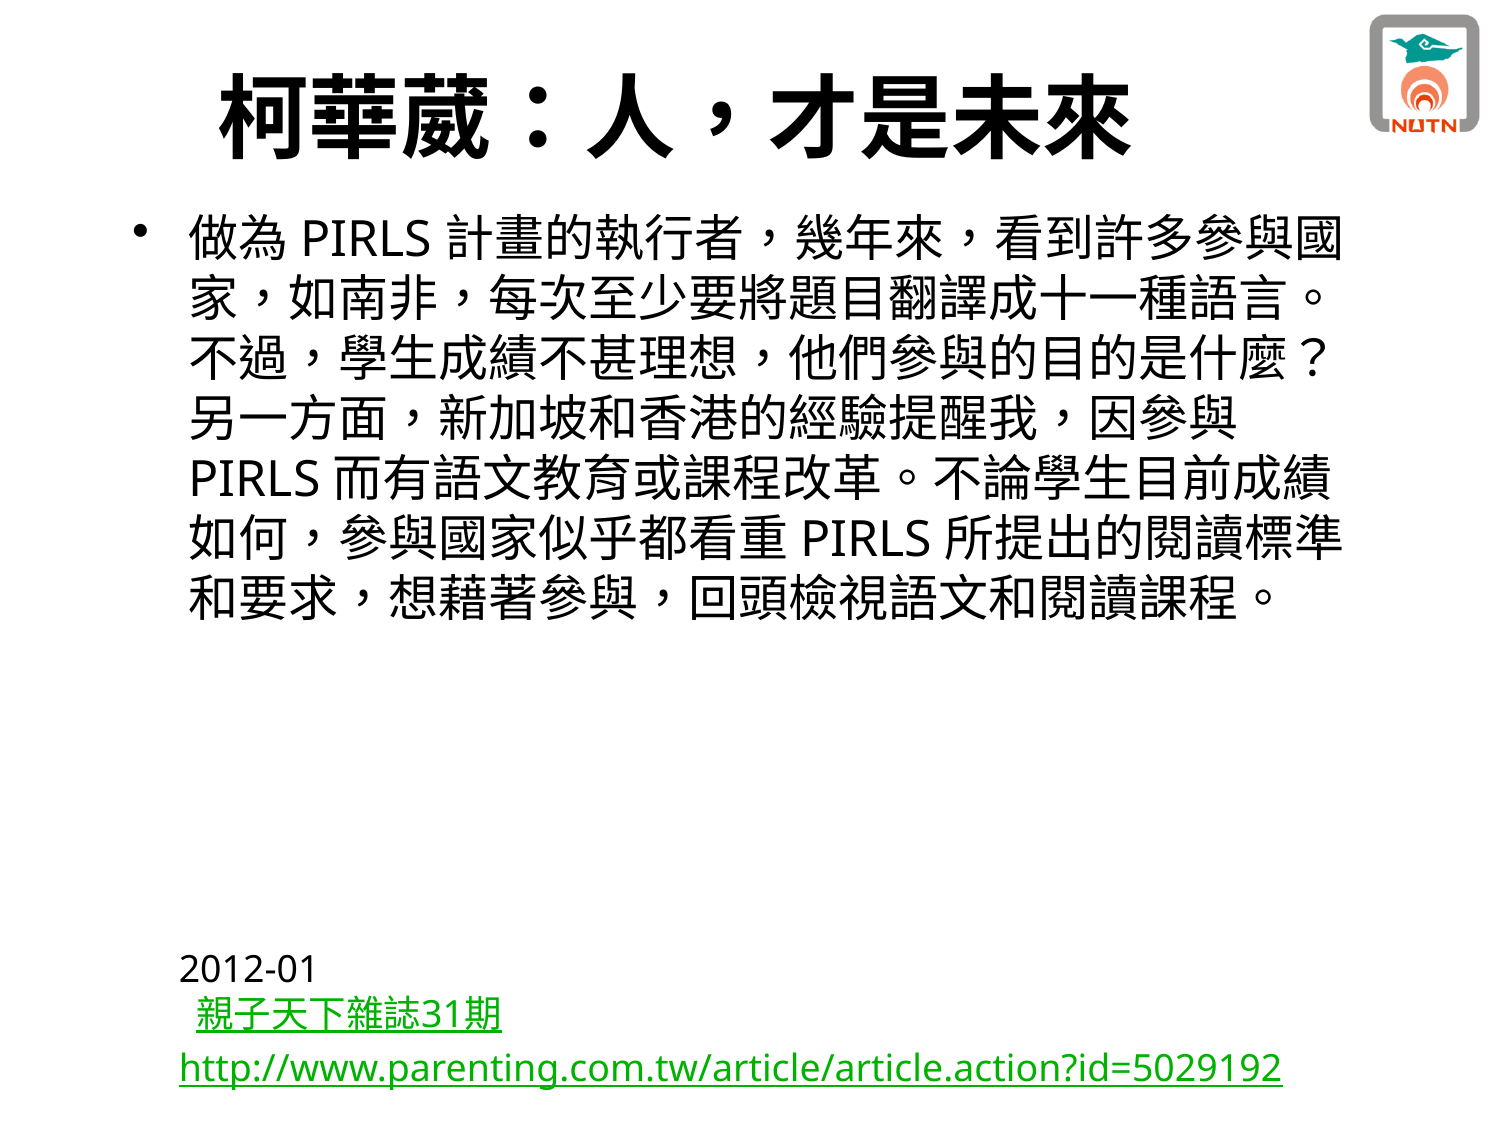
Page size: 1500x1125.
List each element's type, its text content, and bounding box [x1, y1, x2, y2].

text_box 2012-01 親子天下雜誌31期 http://www.parenting.com.tw/article/article.action?id=5029192 [164, 937, 1360, 1103]
title 柯華葳：人，才是未來 [112, 24, 1240, 288]
picture [1365, 12, 1487, 138]
list 做為PIRLS計畫的執行者，幾年來，看到許多參與國家，如南非，每次至少要將題目翻譯成十一種語言。不過，學生成績不甚理想，他們參與的目的是什麼？另一方面，新加坡和香港的經驗提醒我，因參與PIRLS而有語文教育或課程改革。不論學生目前成績如何，參與國家似乎都看重PIRLS所提出的閱讀標準和要求，想藉著參與，回頭檢視語文和閱讀課程。 [116, 198, 1380, 800]
